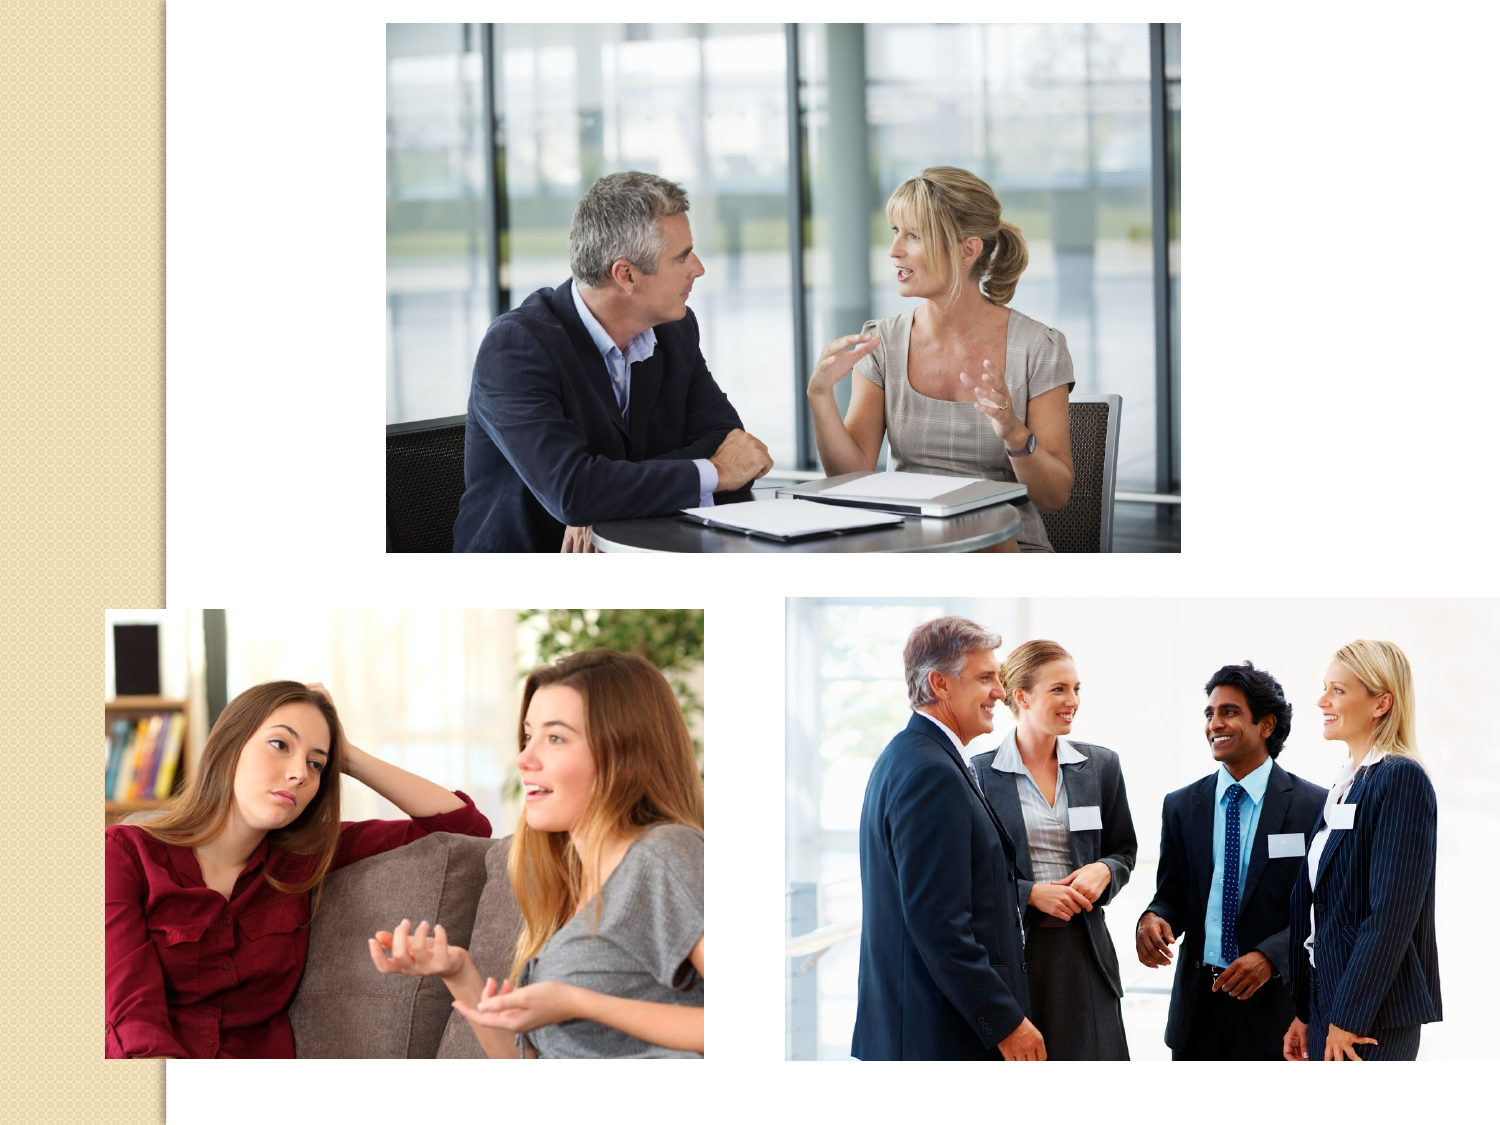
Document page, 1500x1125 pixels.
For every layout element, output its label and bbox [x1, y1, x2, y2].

picture [105, 609, 704, 1059]
picture [386, 23, 1181, 553]
picture [785, 597, 1500, 1061]
